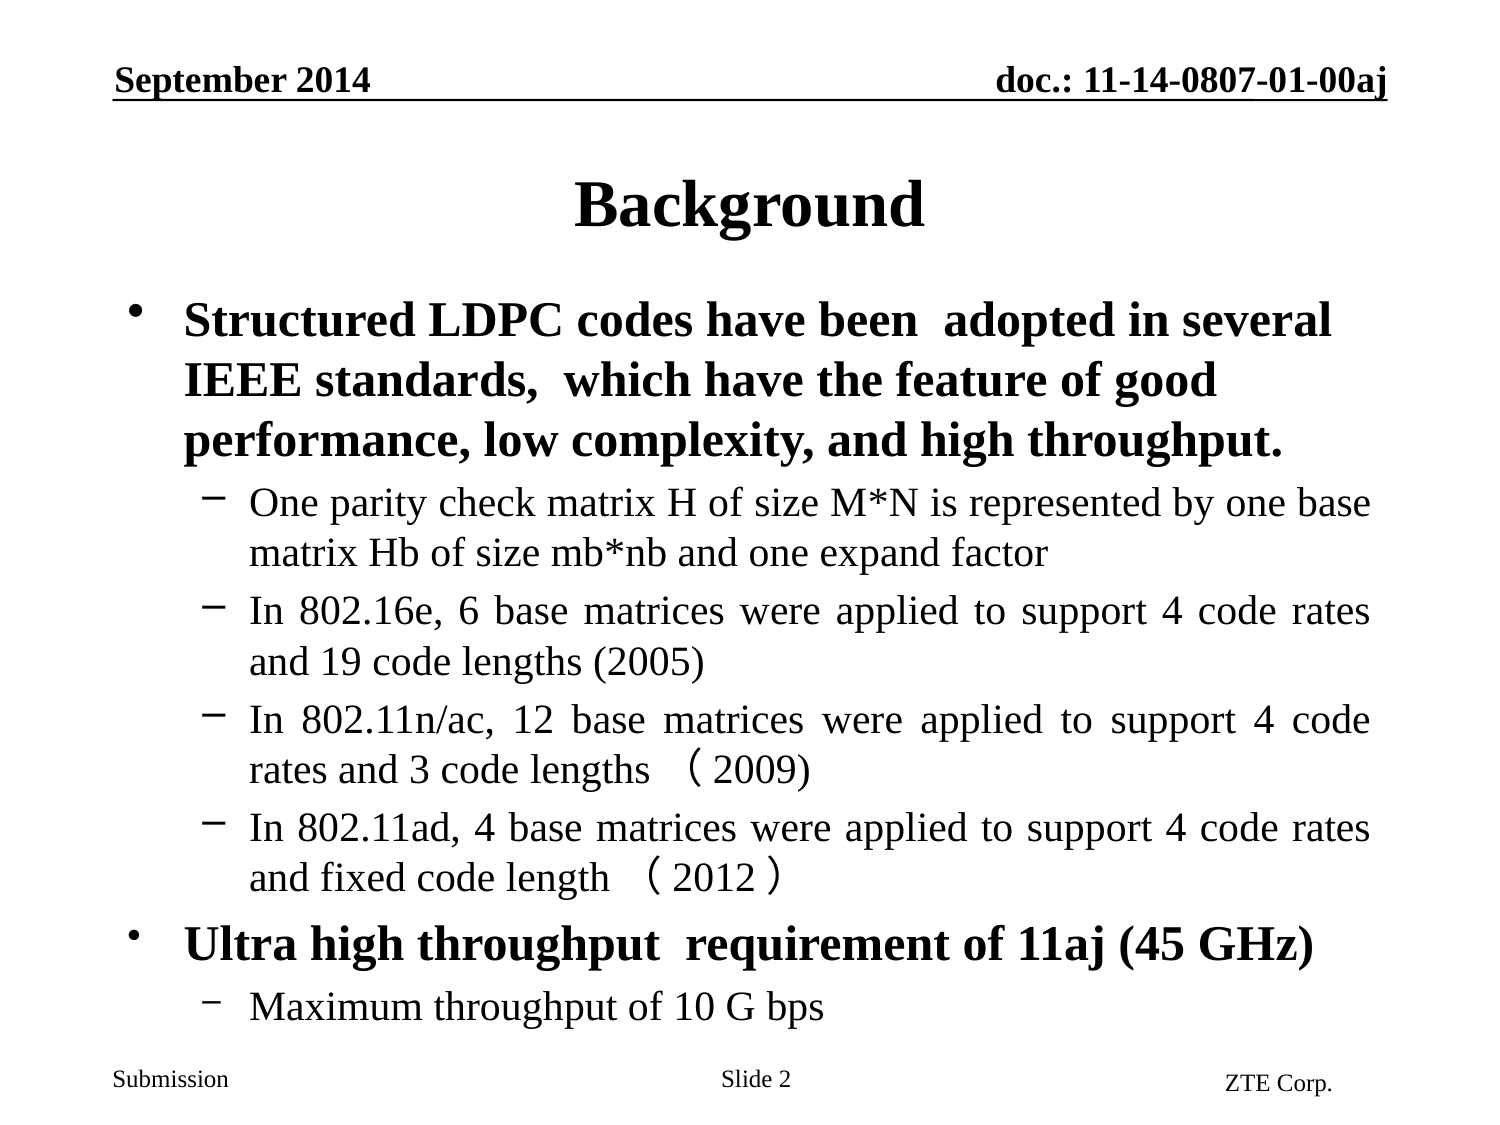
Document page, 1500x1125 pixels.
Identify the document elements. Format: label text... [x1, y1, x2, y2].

footer ZTE Corp. [1187, 1058, 1355, 1094]
slide_number Slide 2 [712, 1062, 800, 1093]
title Background [112, 112, 1388, 278]
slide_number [114, 54, 374, 100]
list Structured LDPC codes have been adopted in several IEEE standards, which have the feature of good performance, low complexity, and high throughput. One parity check matrix H of size M*N is represented by one base matrix Hb of size mb*nb and one expand factor In 802.16e, 6 base matrices were applied to support 4 code rates and 19 code lengths (2005) In 802.11n/ac, 12 base matrices were applied to support 4 code rates and 3 code lengths（2009) In 802.11ad, 4 base matrices were applied to support 4 code rates and fixed code length（2012） Ultra high throughput requirement of 11aj (45 GHz) Maximum throughput of 10 G bps [111, 278, 1388, 955]
